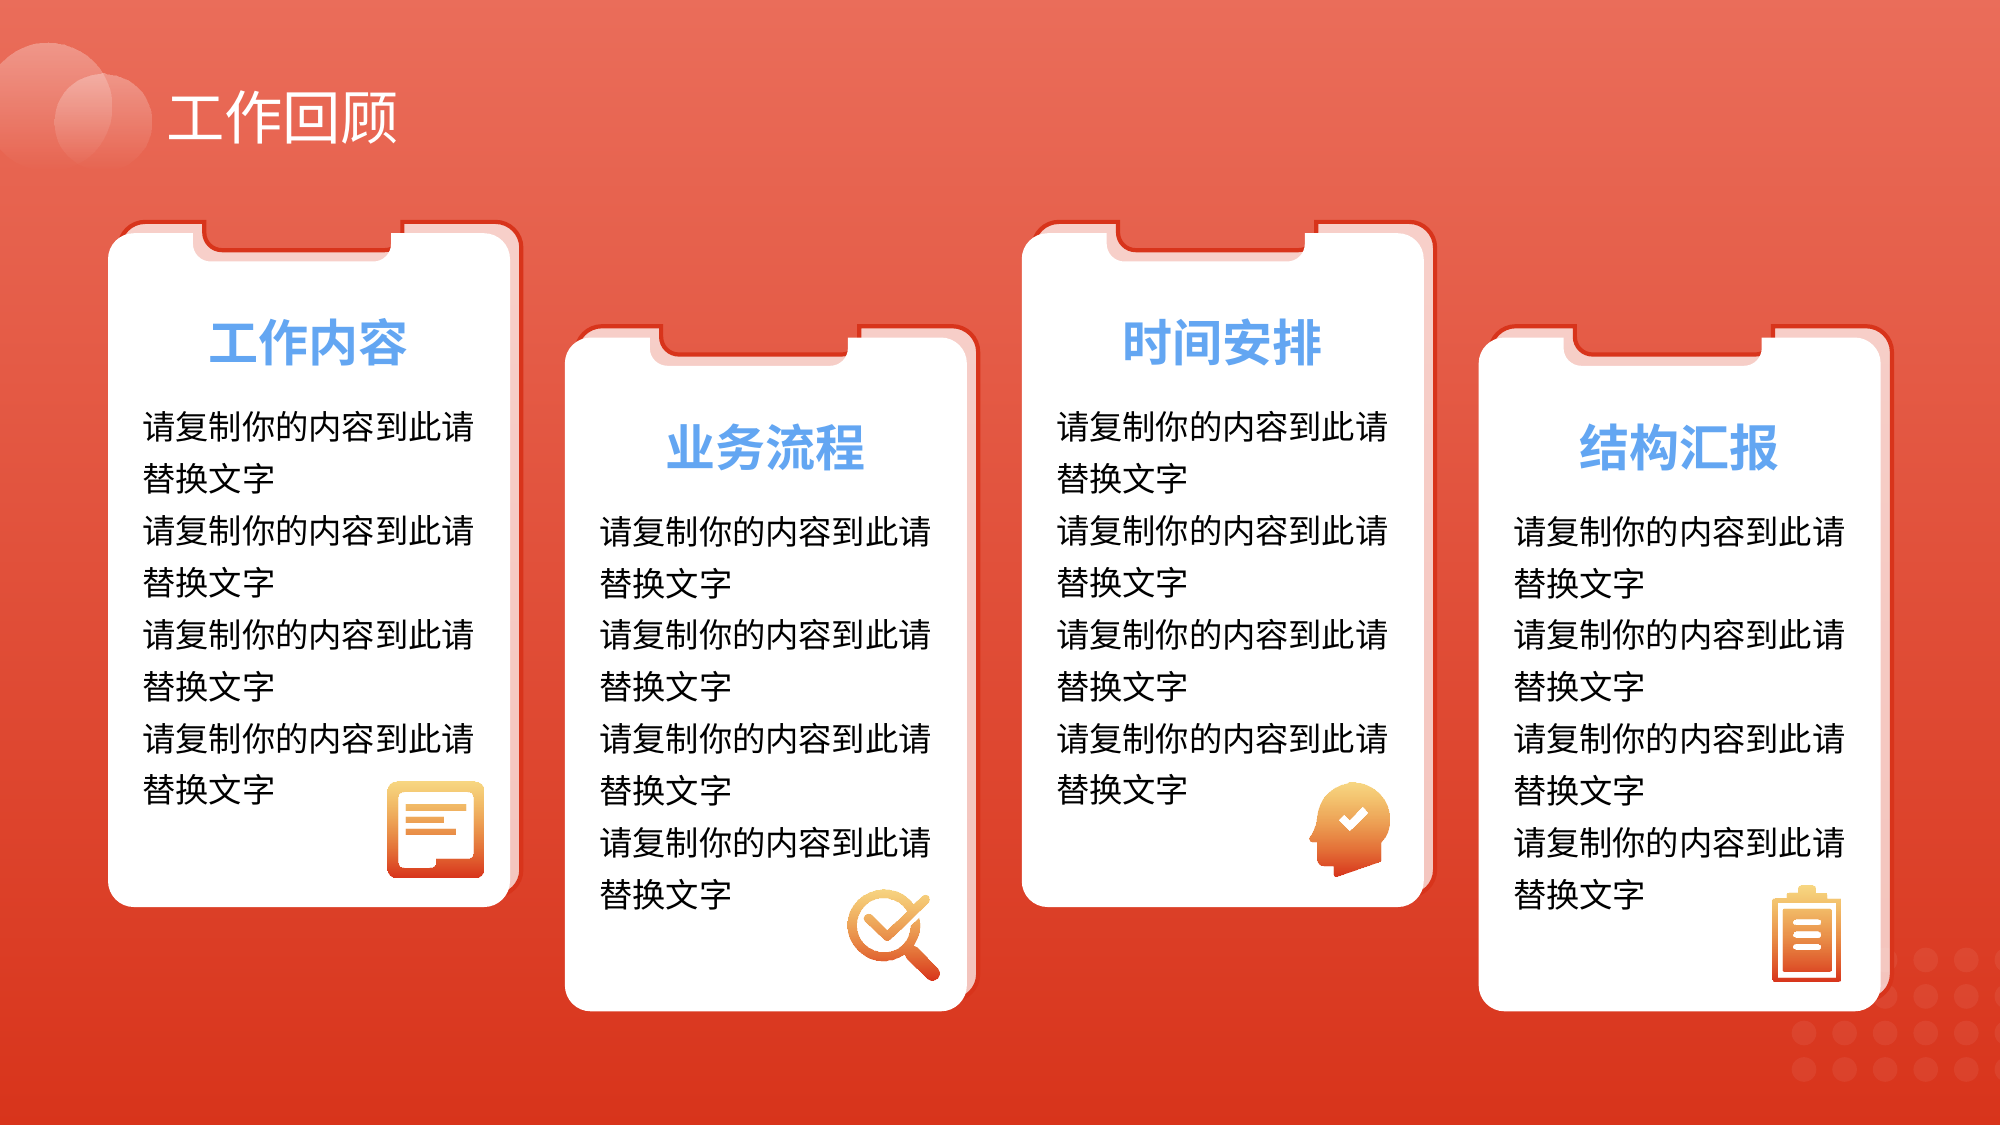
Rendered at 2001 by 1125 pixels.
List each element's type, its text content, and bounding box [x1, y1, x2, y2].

text_box 结构汇报 [1564, 408, 1795, 484]
text_box [858, 325, 980, 998]
text_box [563, 336, 968, 1013]
text_box 工作内容 [194, 304, 424, 380]
text_box 时间安排 [1107, 304, 1338, 380]
text_box [401, 220, 523, 893]
text_box 工作回顾 [151, 73, 1152, 159]
text_box [1492, 325, 1759, 364]
text_box [386, 780, 485, 879]
text_box [1315, 220, 1437, 894]
text_box [1308, 781, 1391, 878]
text_box [846, 888, 941, 982]
text_box [1771, 325, 1893, 998]
text_box 业务流程 [650, 408, 881, 484]
text_box [121, 220, 389, 260]
text_box [1020, 232, 1425, 909]
text_box [1771, 884, 1842, 983]
text_box 请复制你的内容到此请替换文字 请复制你的内容到此请替换文字 请复制你的内容到此请替换文字 请复制你的内容到此请替换文字 [1498, 491, 1861, 975]
text_box 请复制你的内容到此请替换文字 请复制你的内容到此请替换文字 请复制你的内容到此请替换文字 请复制你的内容到此请替换文字 [127, 387, 491, 870]
text_box 请复制你的内容到此请替换文字 请复制你的内容到此请替换文字 请复制你的内容到此请替换文字 请复制你的内容到此请替换文字 [584, 491, 947, 975]
text_box 请复制你的内容到此请替换文字 请复制你的内容到此请替换文字 请复制你的内容到此请替换文字 请复制你的内容到此请替换文字 [1041, 387, 1404, 870]
text_box [1035, 220, 1302, 260]
text_box [1477, 336, 1882, 1013]
text_box [106, 232, 512, 909]
text_box [578, 325, 846, 364]
